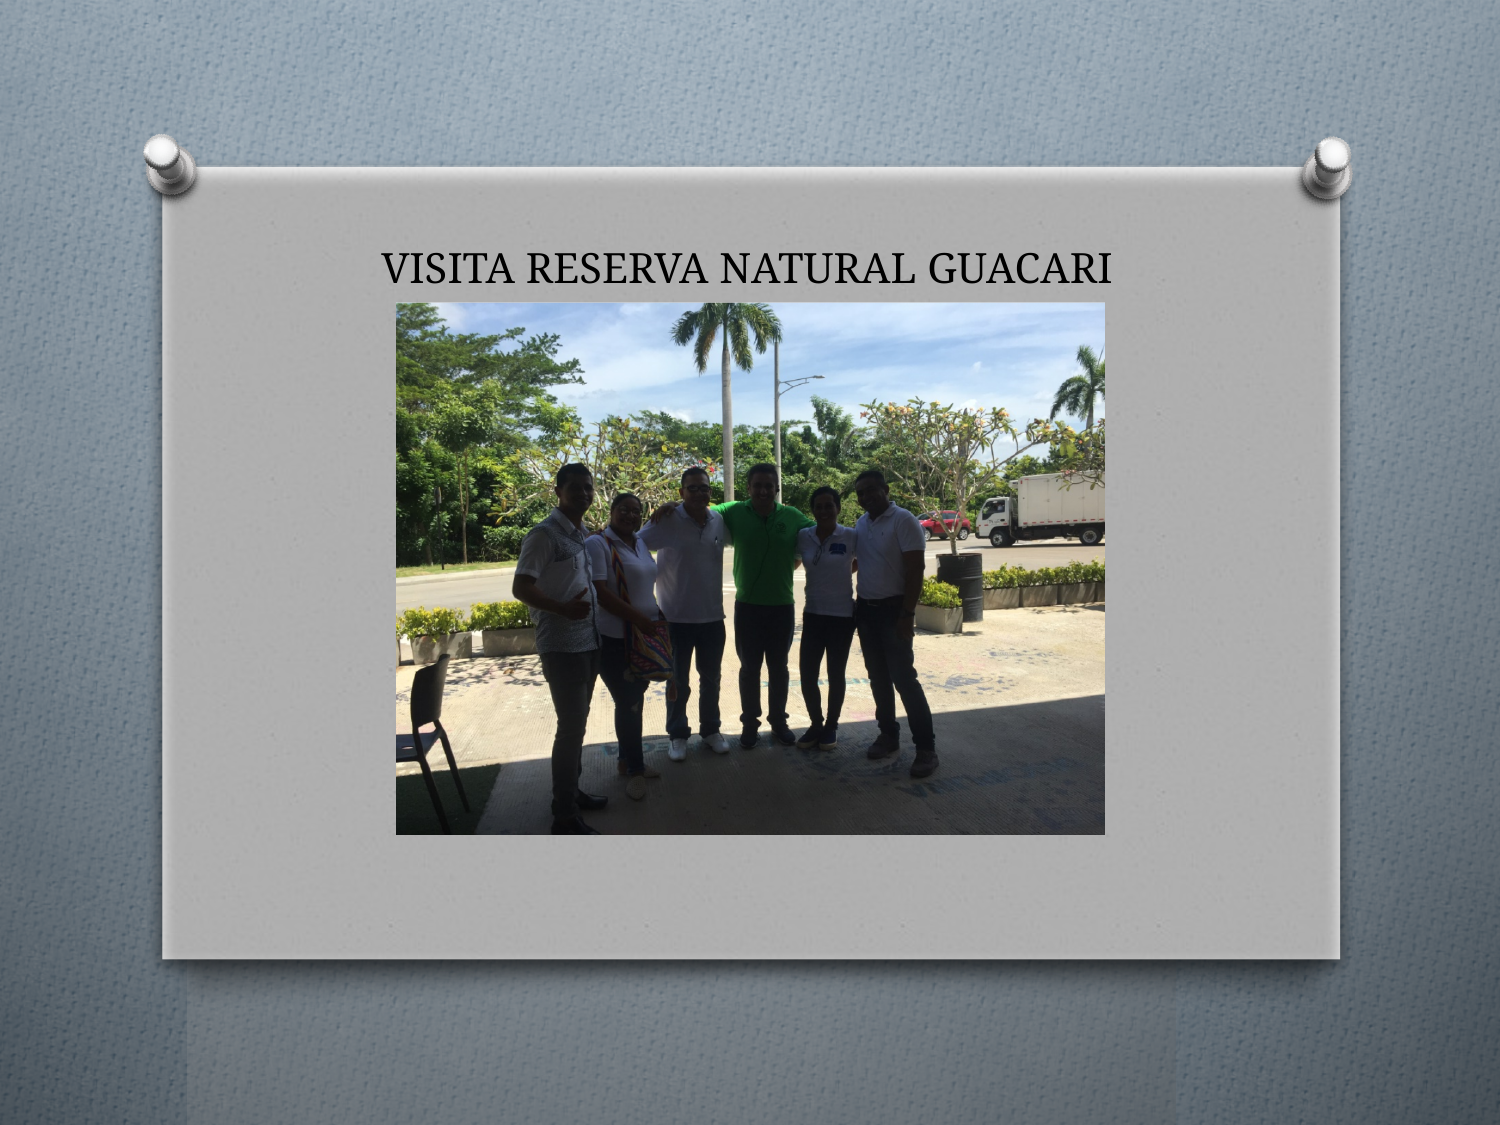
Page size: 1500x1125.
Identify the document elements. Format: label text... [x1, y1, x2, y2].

picture [395, 302, 1105, 835]
picture [1274, 109, 1396, 230]
title VISITA RESERVA NATURAL GUACARI [277, 219, 1217, 299]
picture [112, 100, 235, 224]
